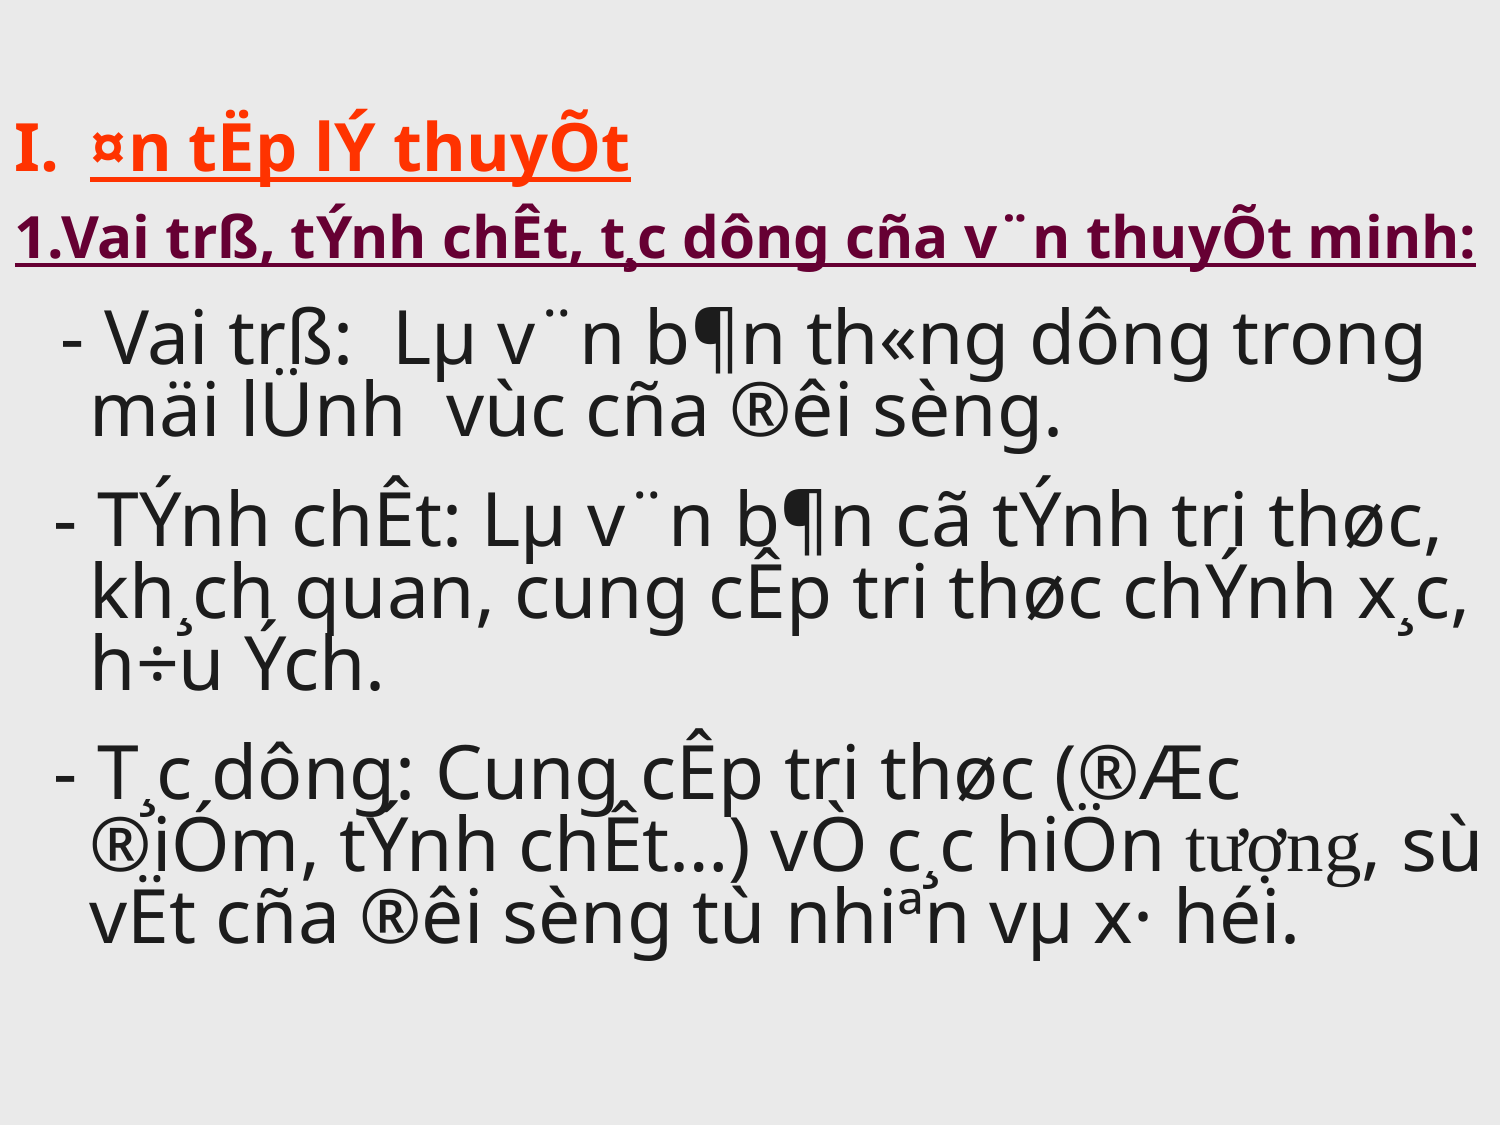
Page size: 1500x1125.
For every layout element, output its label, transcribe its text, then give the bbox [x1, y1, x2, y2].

text_box ¤n tËp lÝ thuyÕt 1.Vai trß, tÝnh chÊt, t¸c dông cña v¨n thuyÕt minh: - Vai trß: Lµ v¨n b¶n th«ng dông trong mäi lÜnh vùc cña ®êi sèng. - TÝnh chÊt: Lµ v¨n b¶n cã tÝnh tri thøc, kh¸ch quan, cung cÊp tri thøc chÝnh x¸c, h÷u Ých. - T¸c dông: Cung cÊp tri thøc (®Æc ®iÓm, tÝnh chÊt…) vÒ c¸c hiÖn tượng, sù vËt cña ®êi sèng tù nhiªn vµ x· héi. [0, 0, 1500, 1125]
